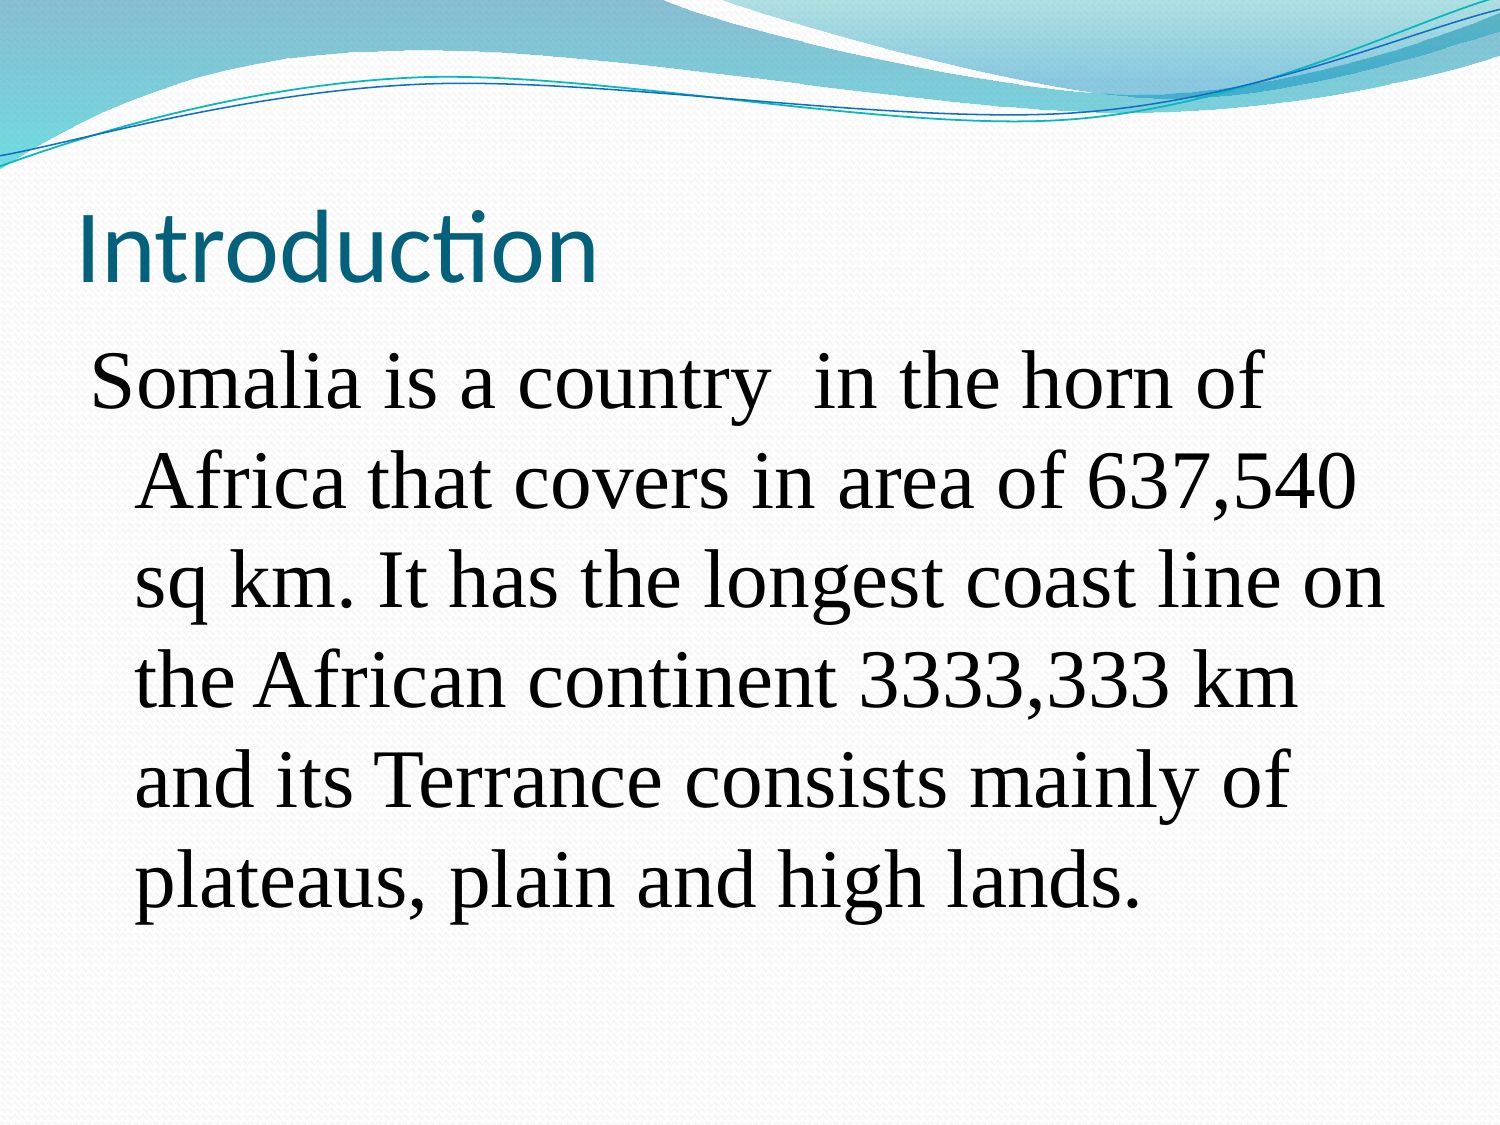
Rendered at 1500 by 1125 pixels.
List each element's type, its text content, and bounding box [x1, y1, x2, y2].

title Introduction [75, 115, 1425, 303]
list Somalia is a country in the horn of Africa that covers in area of 637,540 sq km. It has the longest coast line on the African continent 3333,333 km and its Terrance consists mainly of plateaus, plain and high lands. [75, 317, 1425, 1038]
